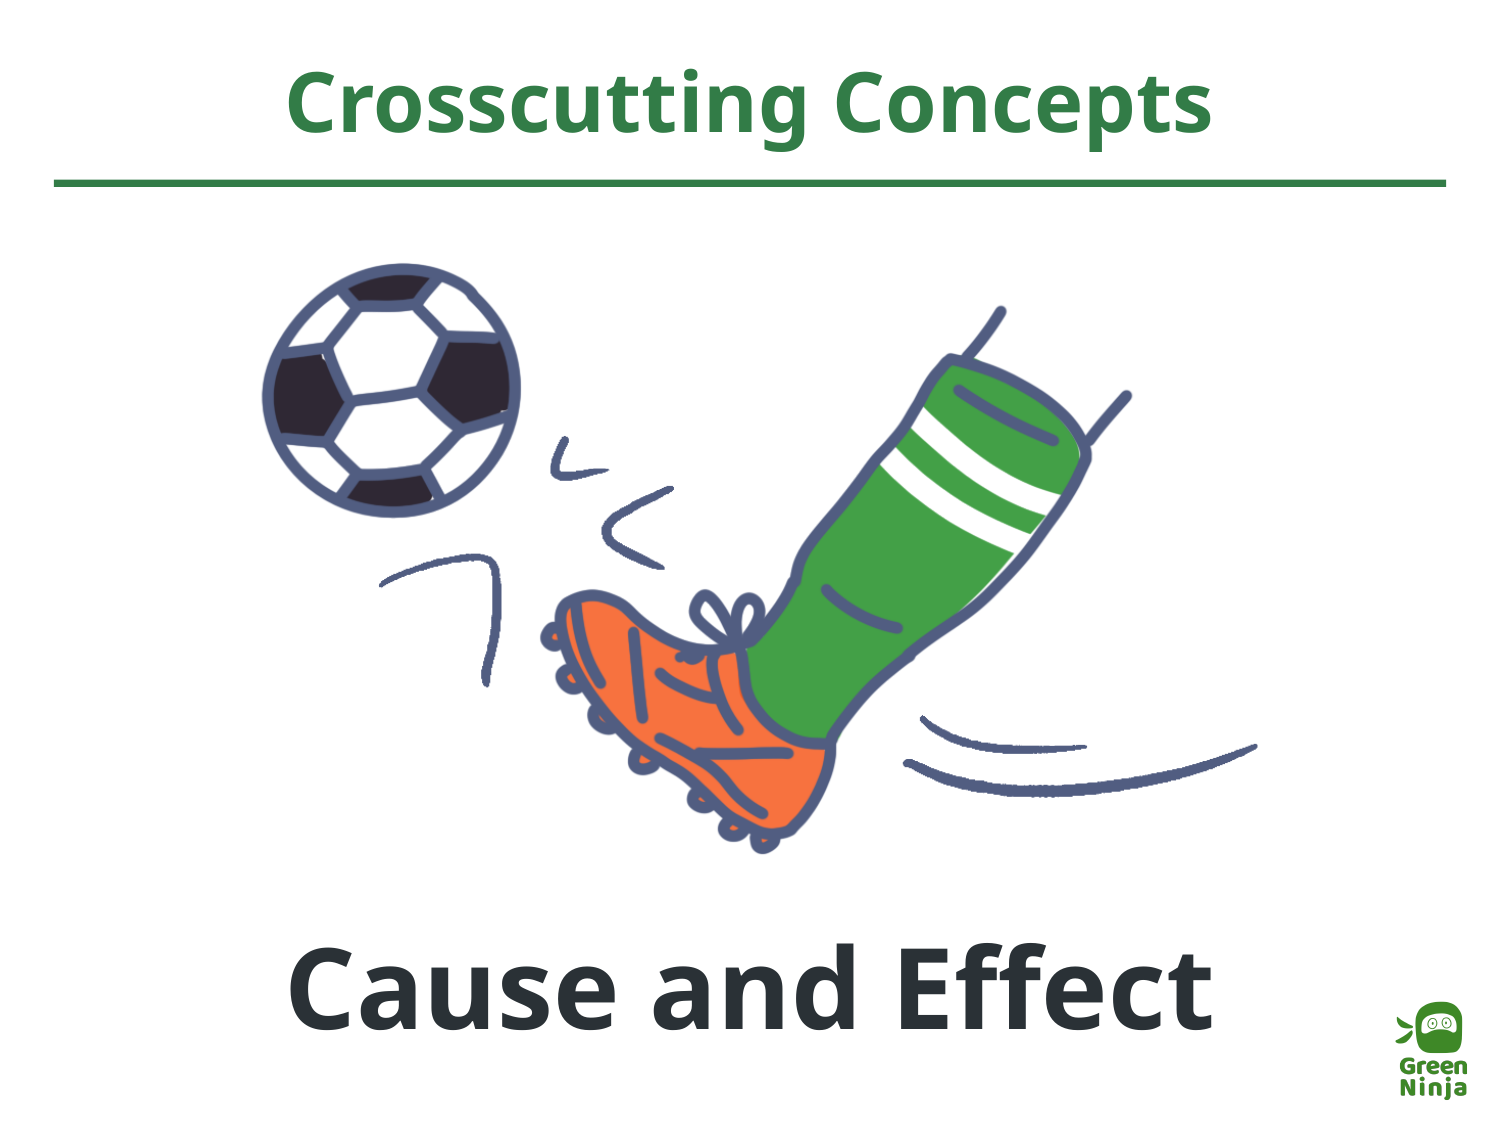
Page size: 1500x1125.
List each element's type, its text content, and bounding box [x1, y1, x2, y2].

picture [178, 218, 1322, 895]
text_box Crosscutting Concepts [36, 35, 1464, 176]
picture [1365, 983, 1500, 1118]
text_box [53, 178, 1447, 188]
text_box Cause and Effect [36, 898, 1464, 1089]
